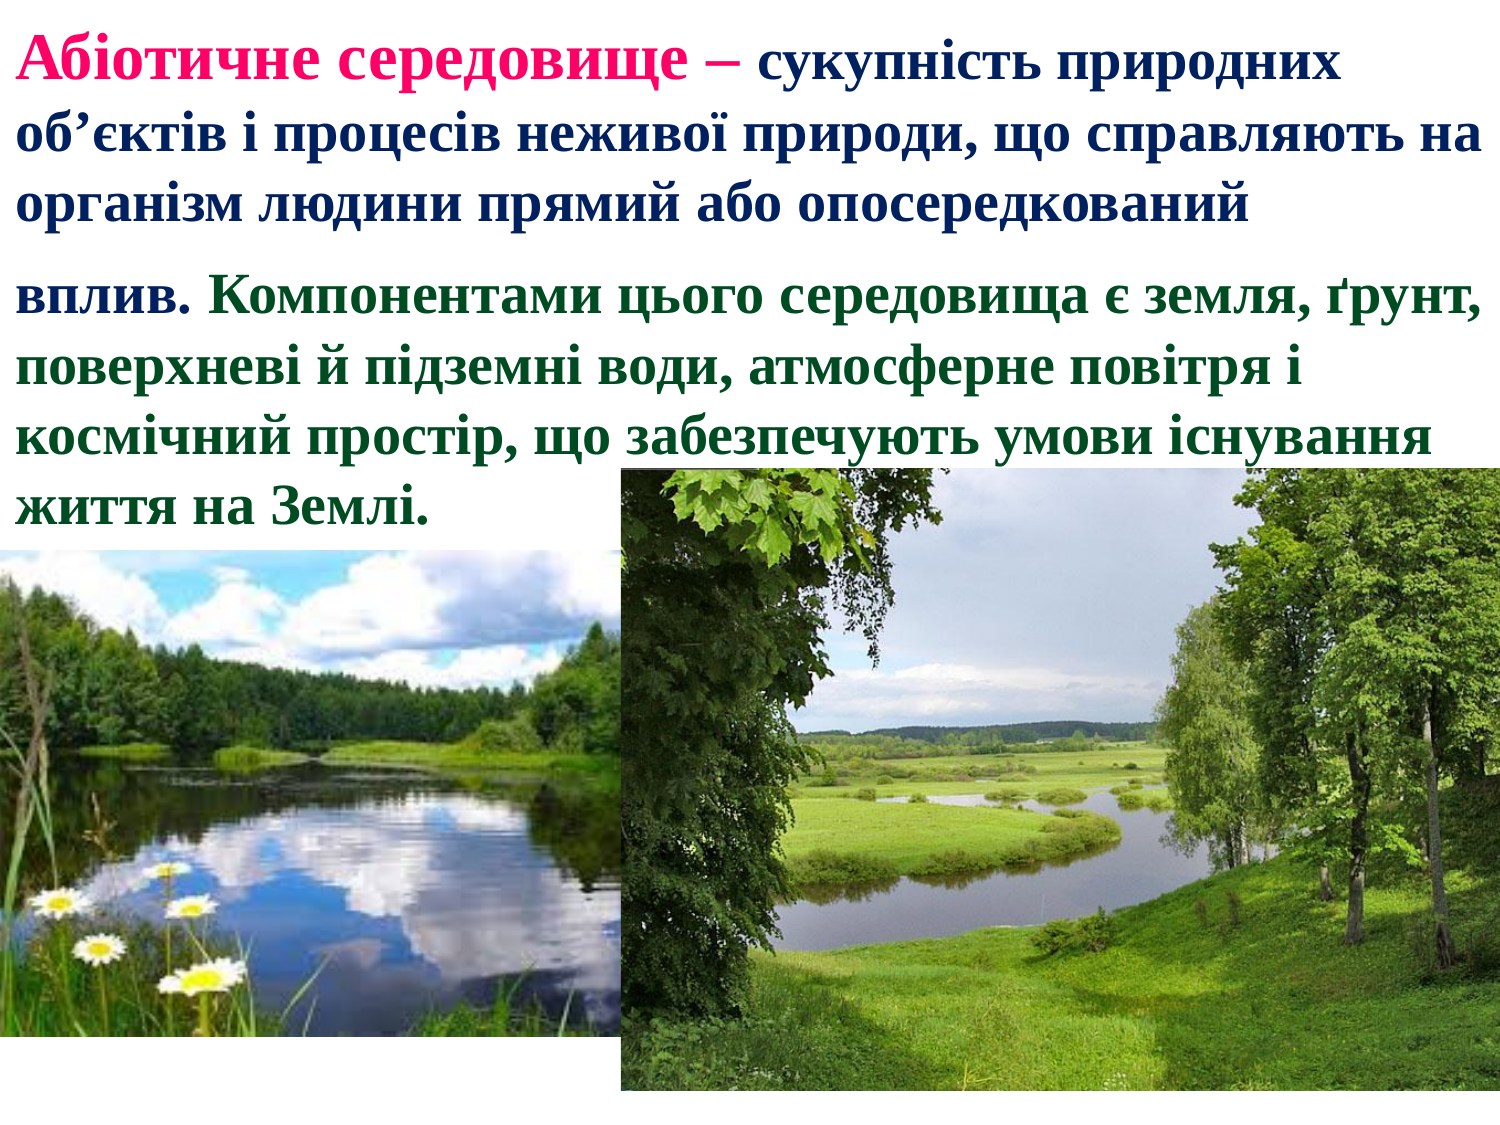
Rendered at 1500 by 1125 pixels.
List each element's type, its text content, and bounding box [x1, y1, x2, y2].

list Абіотичне середовище – сукупність природних об’єктів і процесів неживої природи, що справляють на організм людини прямий або опосередкований вплив. Компонентами цього середовища є земля, ґрунт, поверхневі й підземні води, атмосферне повітря і космічний простір, що забезпечують умови існування життя на Землі. [0, 5, 1500, 549]
picture [0, 467, 1500, 1091]
